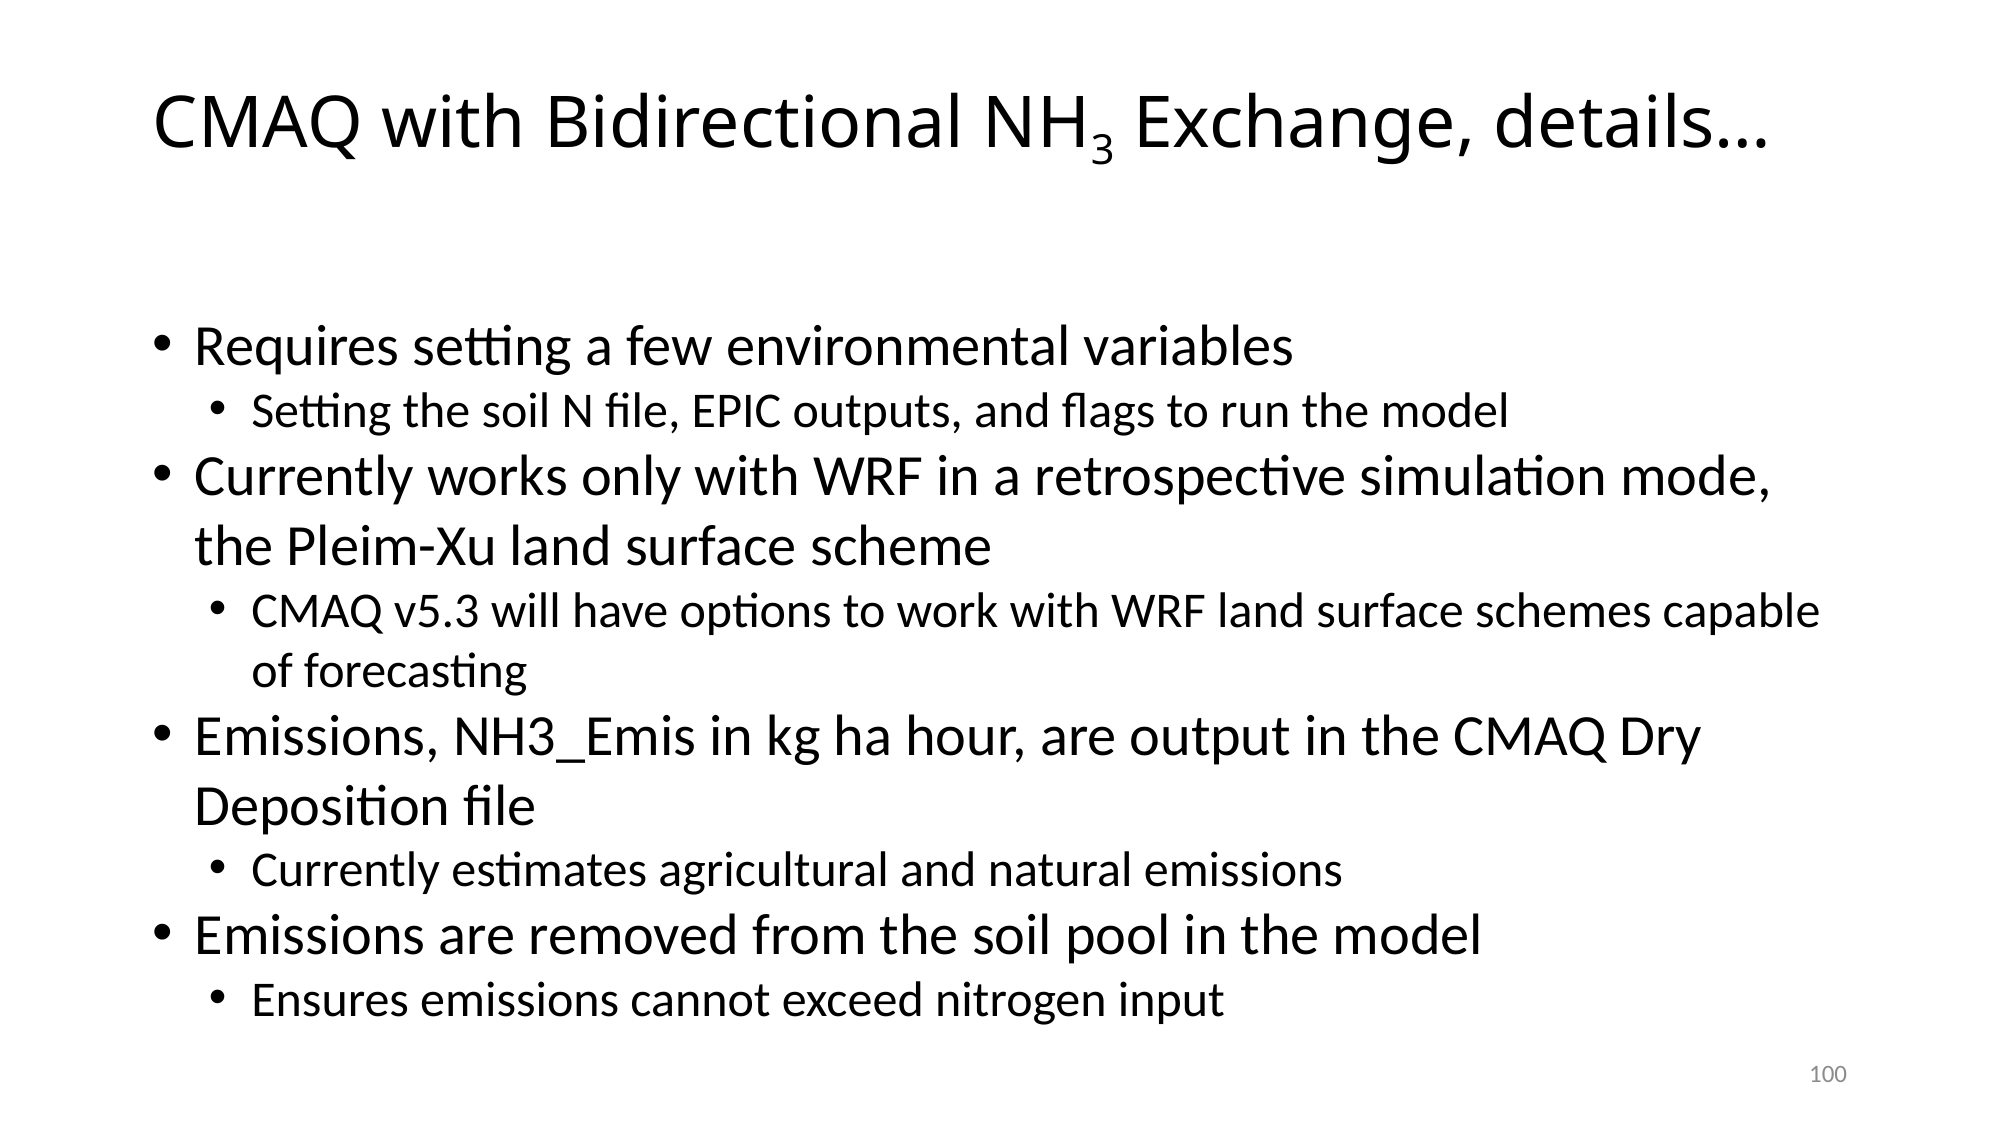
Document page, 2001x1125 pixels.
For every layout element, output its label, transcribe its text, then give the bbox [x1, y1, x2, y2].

text_box Requires setting a few environmental variables Setting the soil N file, EPIC outputs, and flags to run the model Currently works only with WRF in a retrospective simulation mode, the Pleim-Xu land surface scheme CMAQ v5.3 will have options to work with WRF land surface schemes capable of forecasting Emissions, NH3_Emis in kg ha hour, are output in the CMAQ Dry Deposition file Currently estimates agricultural and natural emissions Emissions are removed from the soil pool in the model Ensures emissions cannot exceed nitrogen input [137, 299, 1863, 1043]
slide_number 100 [1412, 1043, 1863, 1103]
title CMAQ with Bidirectional NH3 Exchange, details… [138, 60, 1863, 182]
